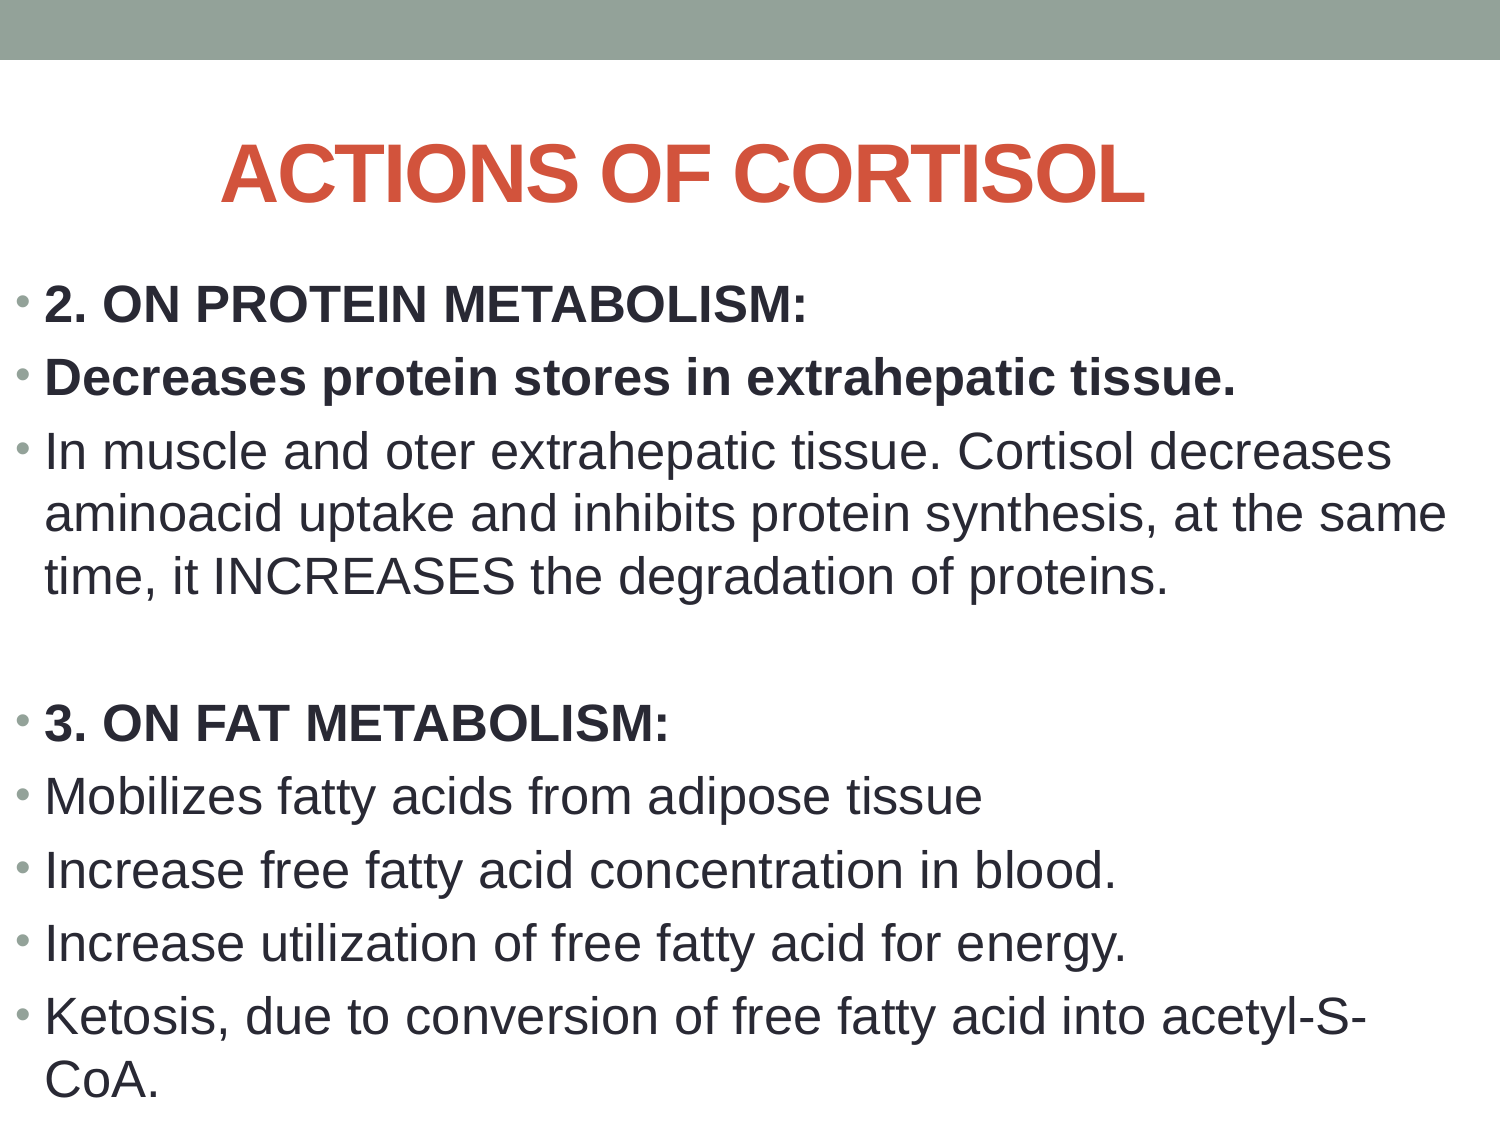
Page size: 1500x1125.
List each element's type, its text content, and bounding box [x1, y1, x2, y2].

list 2. ON PROTEIN METABOLISM: Decreases protein stores in extrahepatic tissue. In muscle and oter extrahepatic tissue. Cortisol decreases aminoacid uptake and inhibits protein synthesis, at the same time, it INCREASES the degradation of proteins. 3. ON FAT METABOLISM: Mobilizes fatty acids from adipose tissue Increase free fatty acid concentration in blood. Increase utilization of free fatty acid for energy. Ketosis, due to conversion of free fatty acid into acetyl-S- CoA. [0, 262, 1500, 1125]
title ACTIONS OF CORTISOL [75, 87, 1425, 250]
